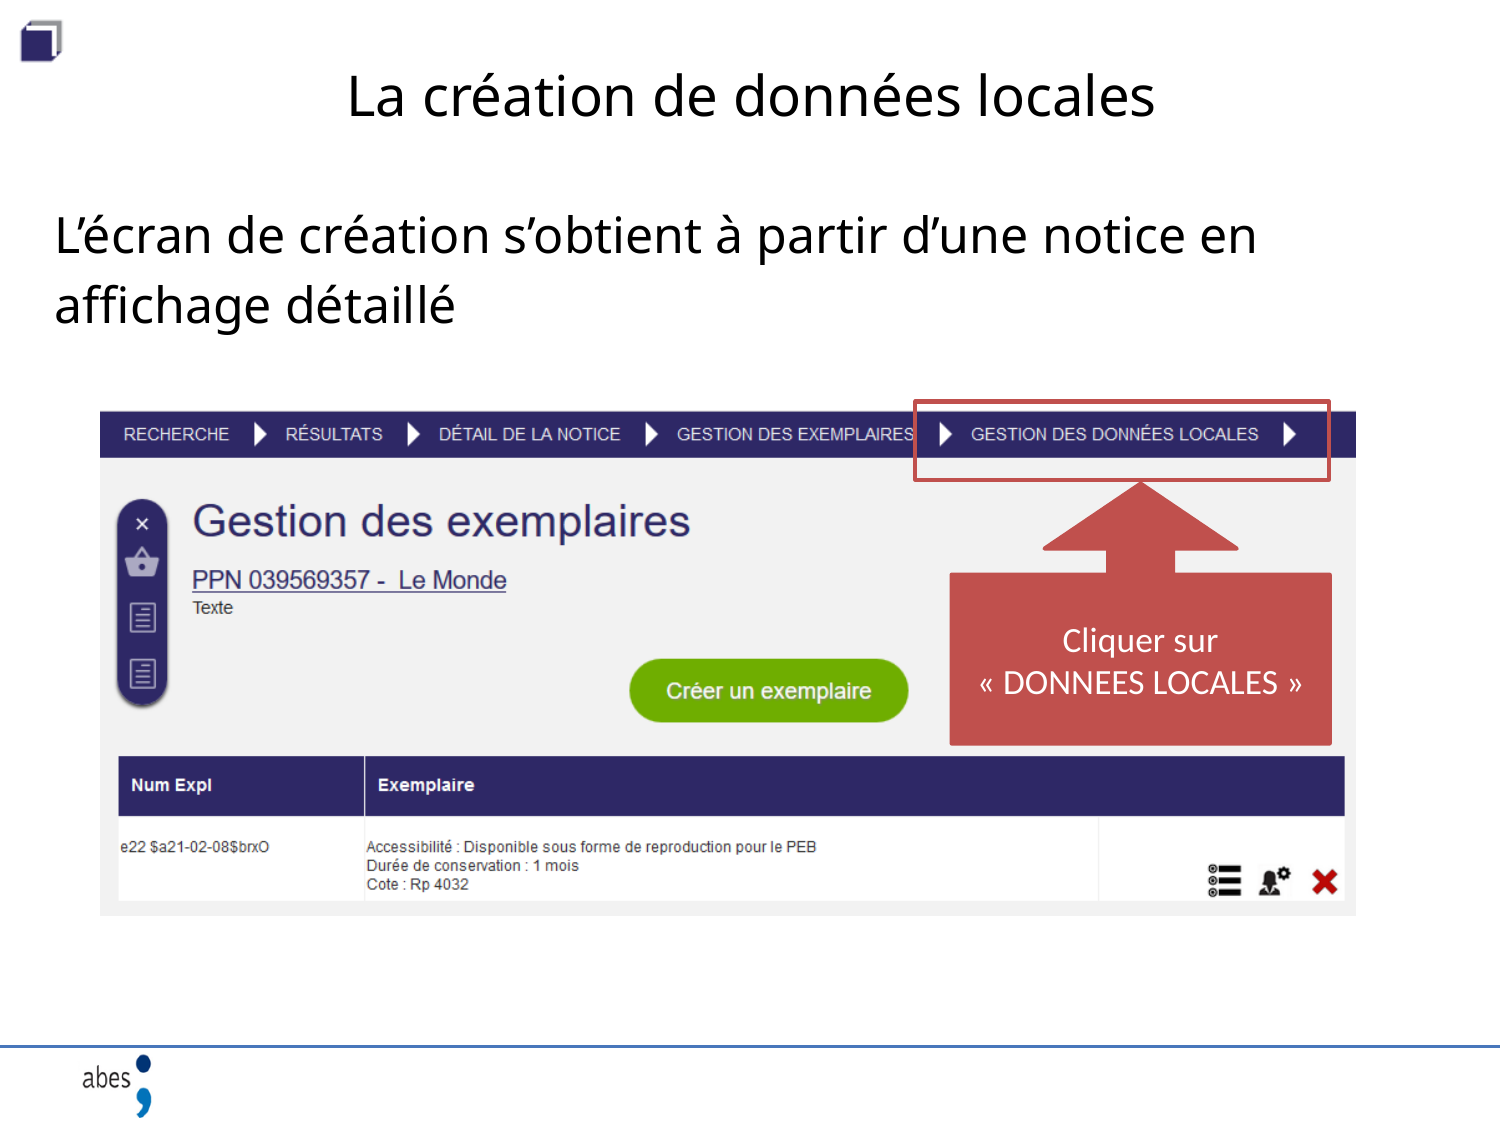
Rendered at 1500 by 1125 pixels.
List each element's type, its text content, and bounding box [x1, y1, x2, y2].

title La création de données locales [76, 0, 1427, 188]
list L’écran de création s’obtient à partir d’une notice en affichage détaillé [41, 196, 1483, 1005]
picture [76, 1051, 161, 1118]
picture [100, 408, 1357, 917]
picture [17, 19, 73, 66]
text_box [913, 399, 1331, 407]
